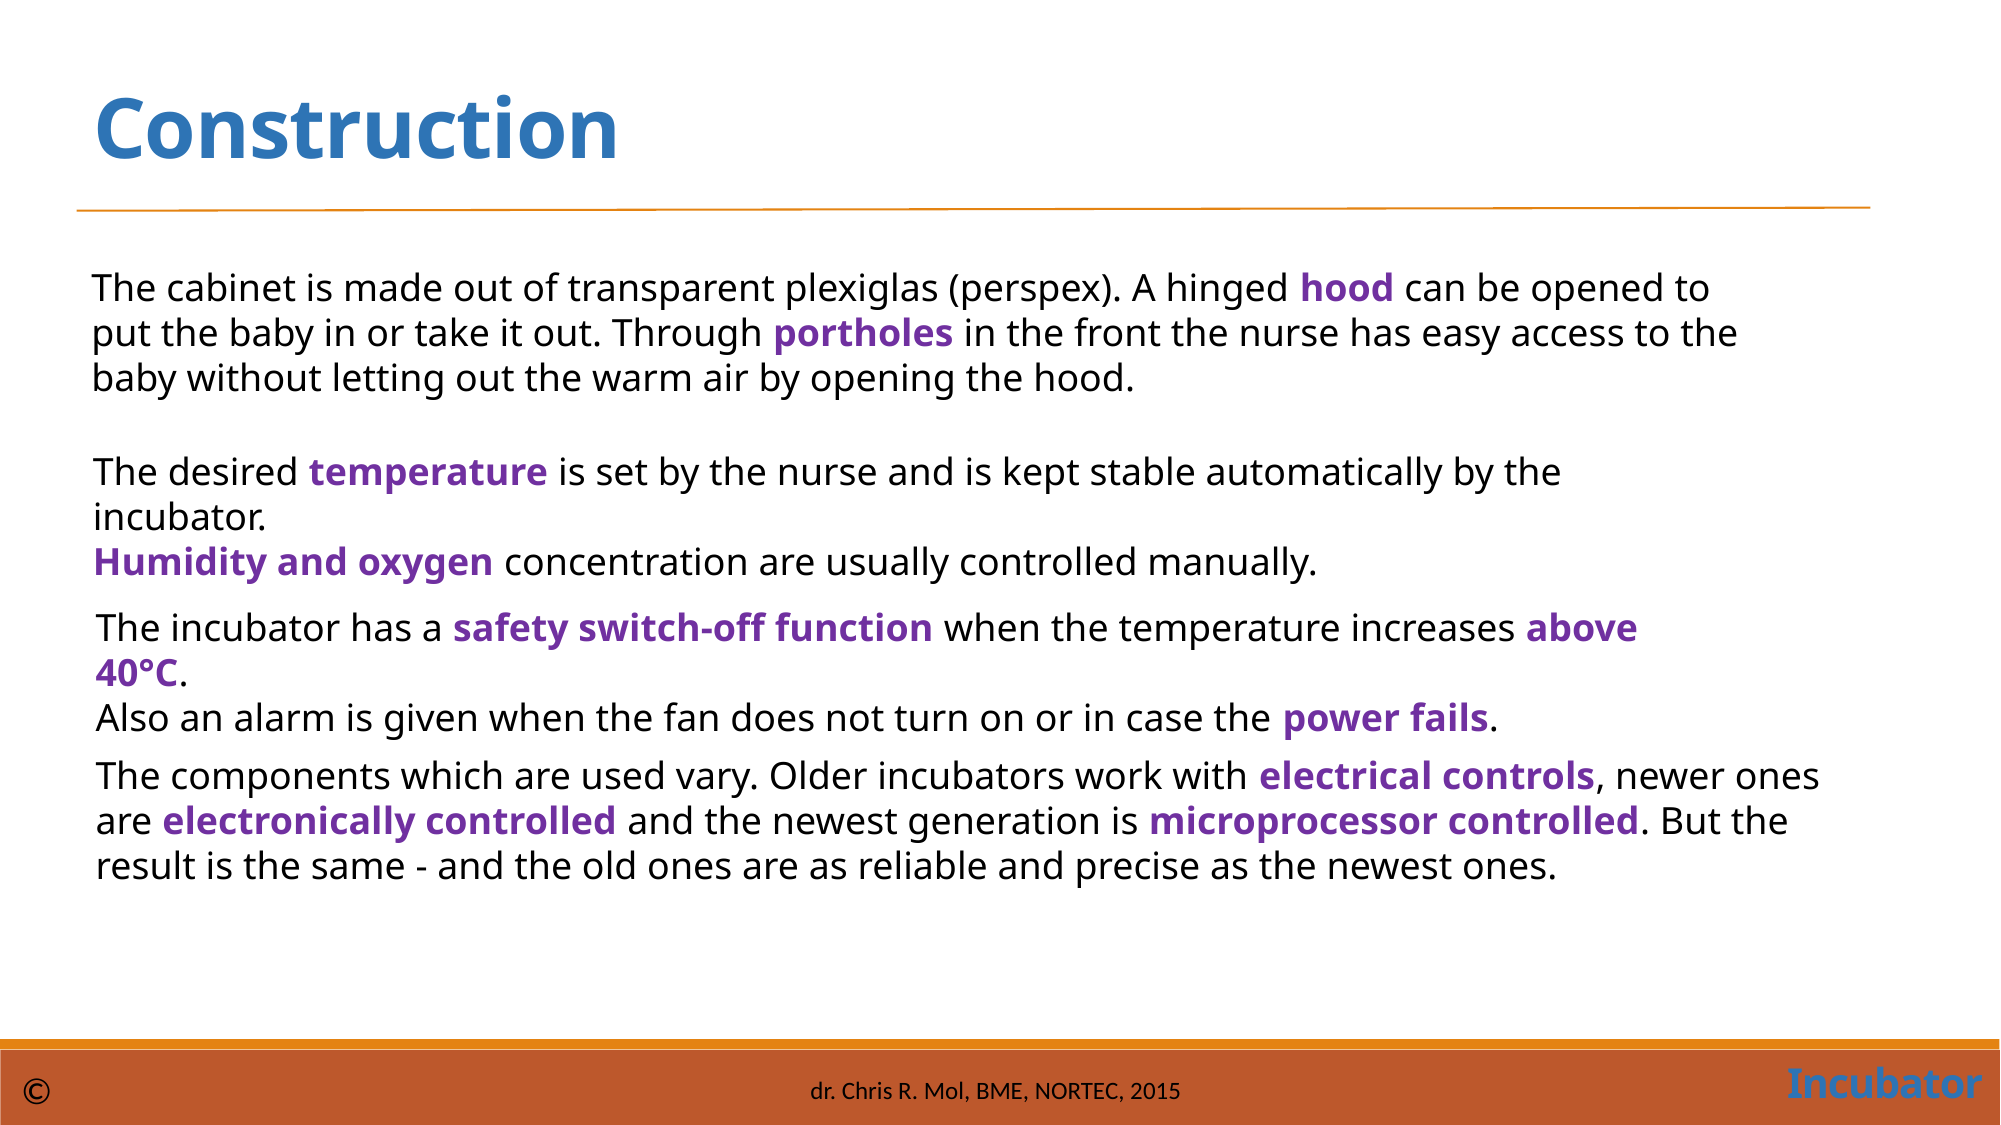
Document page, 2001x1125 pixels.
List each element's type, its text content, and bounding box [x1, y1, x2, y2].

text_box dr. Chris R. Mol, BME, NORTEC, 2015 [68, 1067, 1498, 1112]
text_box The cabinet is made out of transparent plexiglas (perspex). A hinged hood can be opened to put the baby in or take it out. Through portholes in the front the nurse has easy access to the baby without letting out the warm air by opening the hood. [76, 256, 1781, 407]
text_box The incubator has a safety switch-off function when the temperature increases above 40°C. Also an alarm is given when the fan does not turn on or in case the power fails. [80, 597, 1756, 745]
text_box The components which are used vary. Older incubators work with electrical controls, newer ones are electronically controlled and the newest generation is microprocessor controlled. But the result is the same - and the old ones are as reliable and precise as the newest ones. [80, 745, 1871, 895]
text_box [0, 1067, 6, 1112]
title Construction [78, 72, 1314, 183]
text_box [76, 207, 1871, 212]
text_box Incubator [1498, 1056, 1998, 1115]
text_box The desired temperature is set by the nurse and is kept stable automatically by the incubator. Humidity and oxygen concentration are usually controlled manually. [78, 440, 1742, 591]
text_box © [6, 1059, 68, 1120]
